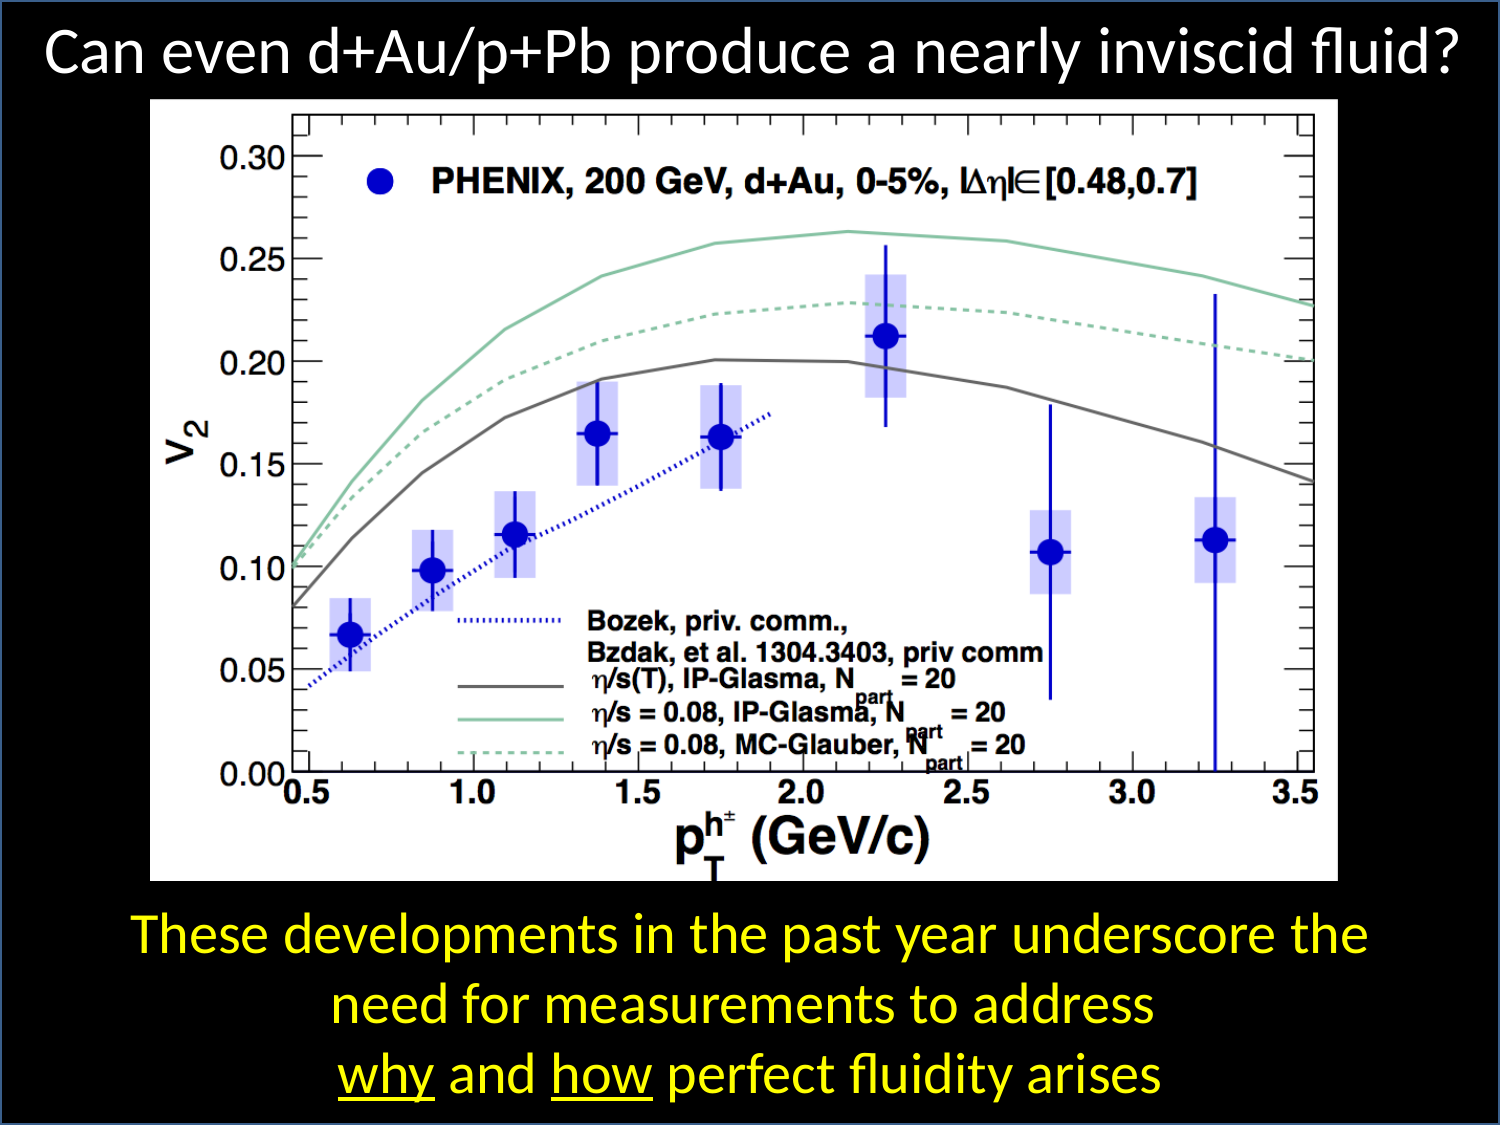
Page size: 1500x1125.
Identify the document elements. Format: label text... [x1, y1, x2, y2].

picture [149, 99, 1338, 882]
text_box Can even d+Au/p+Pb produce a nearly inviscid fluid? [14, 0, 1479, 95]
text_box These developments in the past year underscore the need for measurements to address why and how perfect fluidity arises [50, 887, 1450, 1125]
